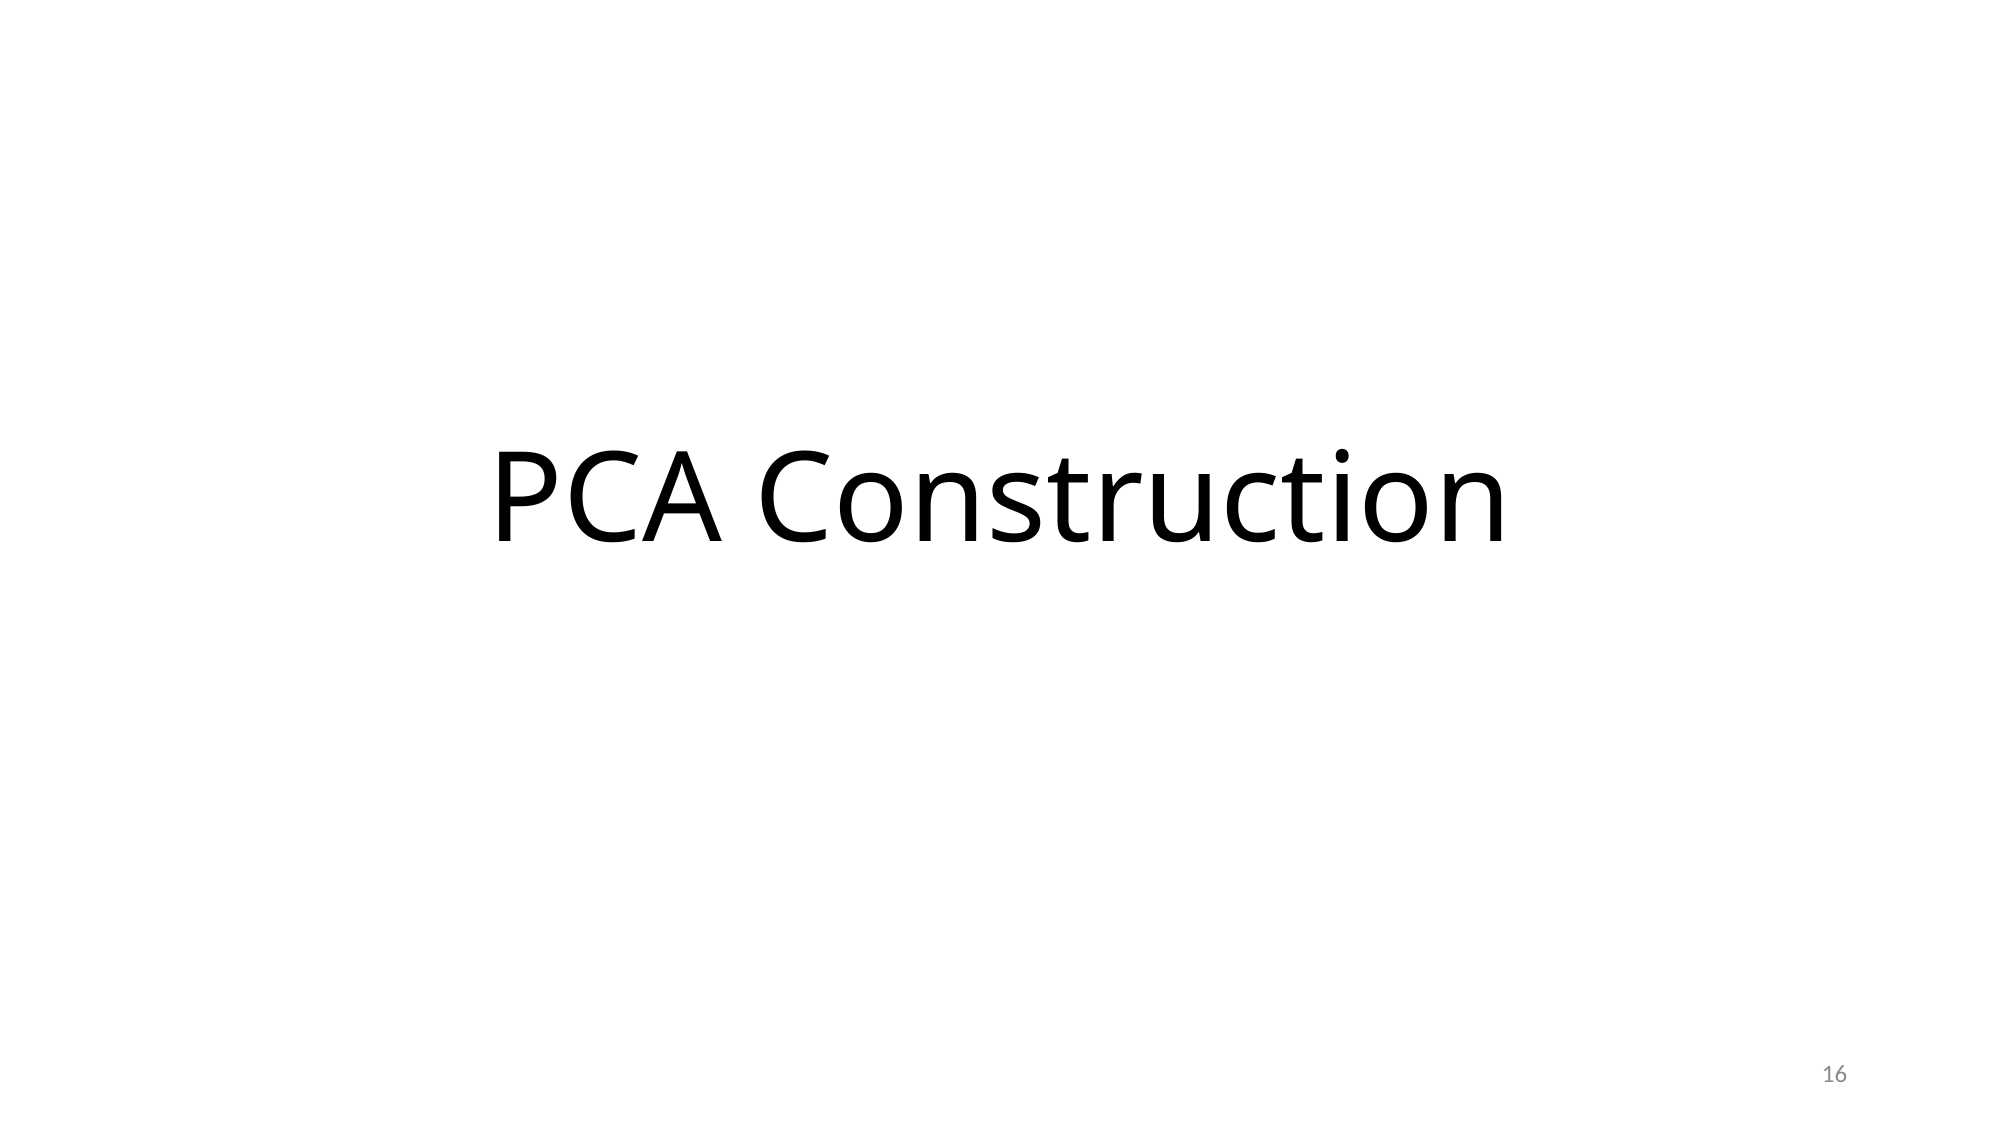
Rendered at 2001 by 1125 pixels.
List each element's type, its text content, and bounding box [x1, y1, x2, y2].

slide_number 16 [1412, 1042, 1863, 1103]
title PCA Construction [249, 184, 1750, 576]
